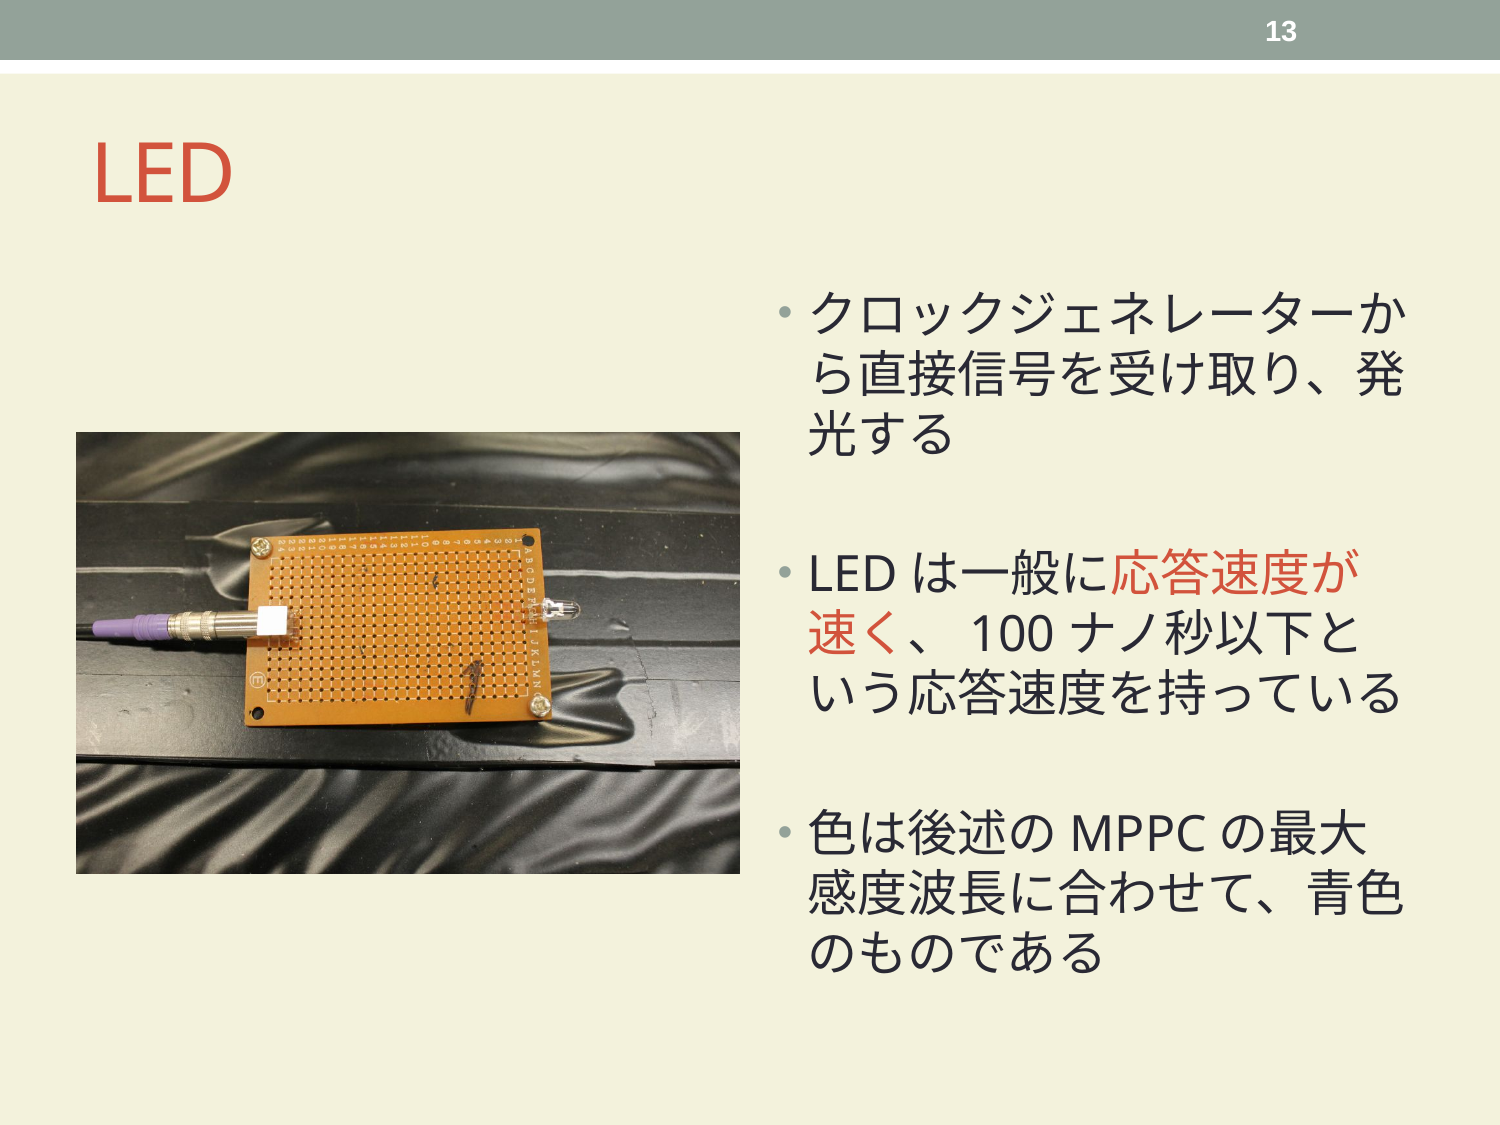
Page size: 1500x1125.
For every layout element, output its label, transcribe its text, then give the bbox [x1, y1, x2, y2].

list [76, 432, 740, 874]
list クロックジェネレーターから直接信号を受け取り、発光する LEDは一般に応答速度が速く、100ナノ秒以下という応答速度を持っている 色は後述のMPPCの最大感度波長に合わせて、青色のものである [762, 274, 1425, 1049]
slide_number 13 [1250, 3, 1425, 57]
title LED [75, 87, 1425, 250]
